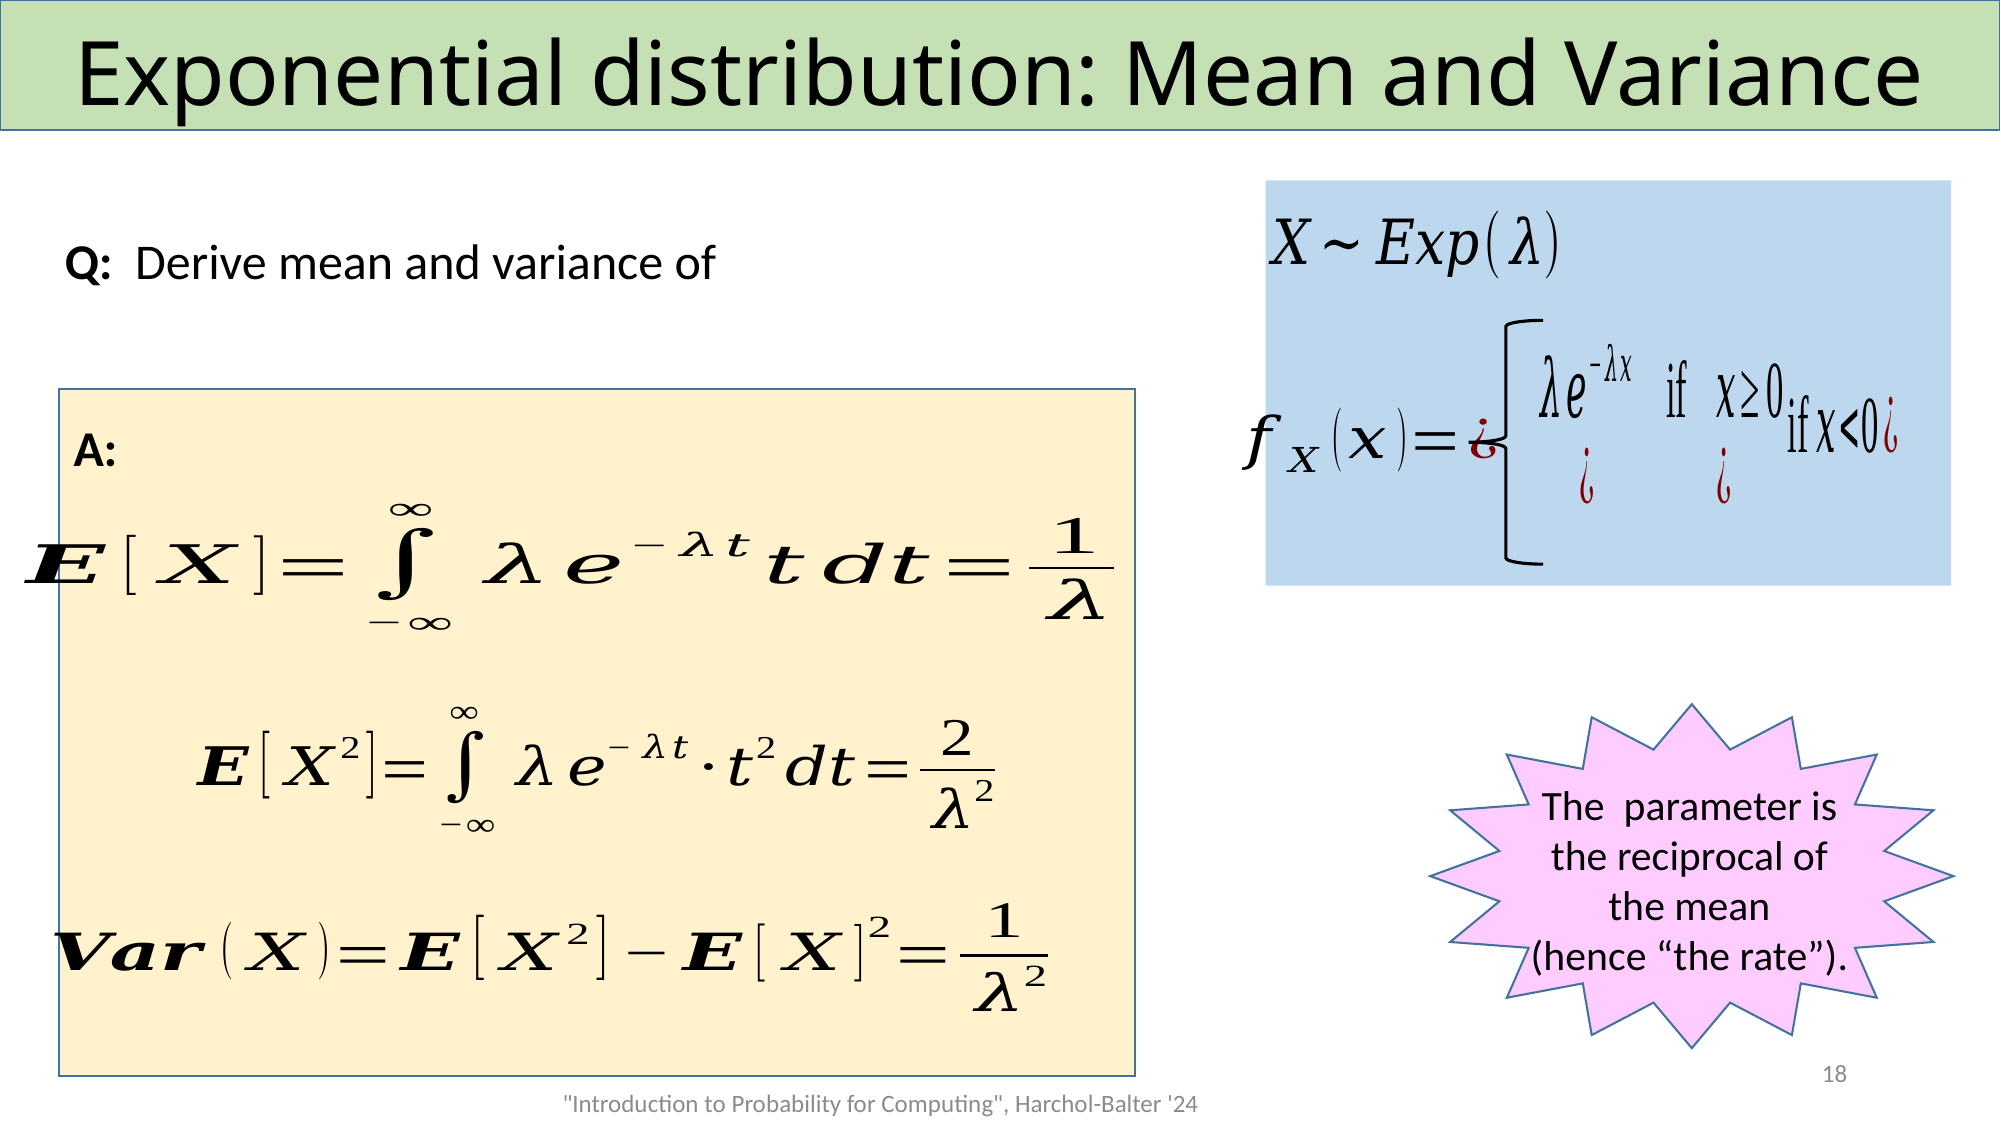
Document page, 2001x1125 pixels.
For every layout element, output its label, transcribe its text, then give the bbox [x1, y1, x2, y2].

footer "Introduction to Probability for Computing", Harchol-Balter '24 [543, 1072, 1219, 1125]
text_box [1430, 704, 1954, 1049]
text_box A: [58, 408, 144, 484]
text_box [58, 388, 1136, 1077]
slide_number 18 [1412, 1042, 1863, 1103]
title Exponential distribution: Mean and Variance [0, 0, 2000, 133]
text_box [1237, 180, 1952, 586]
